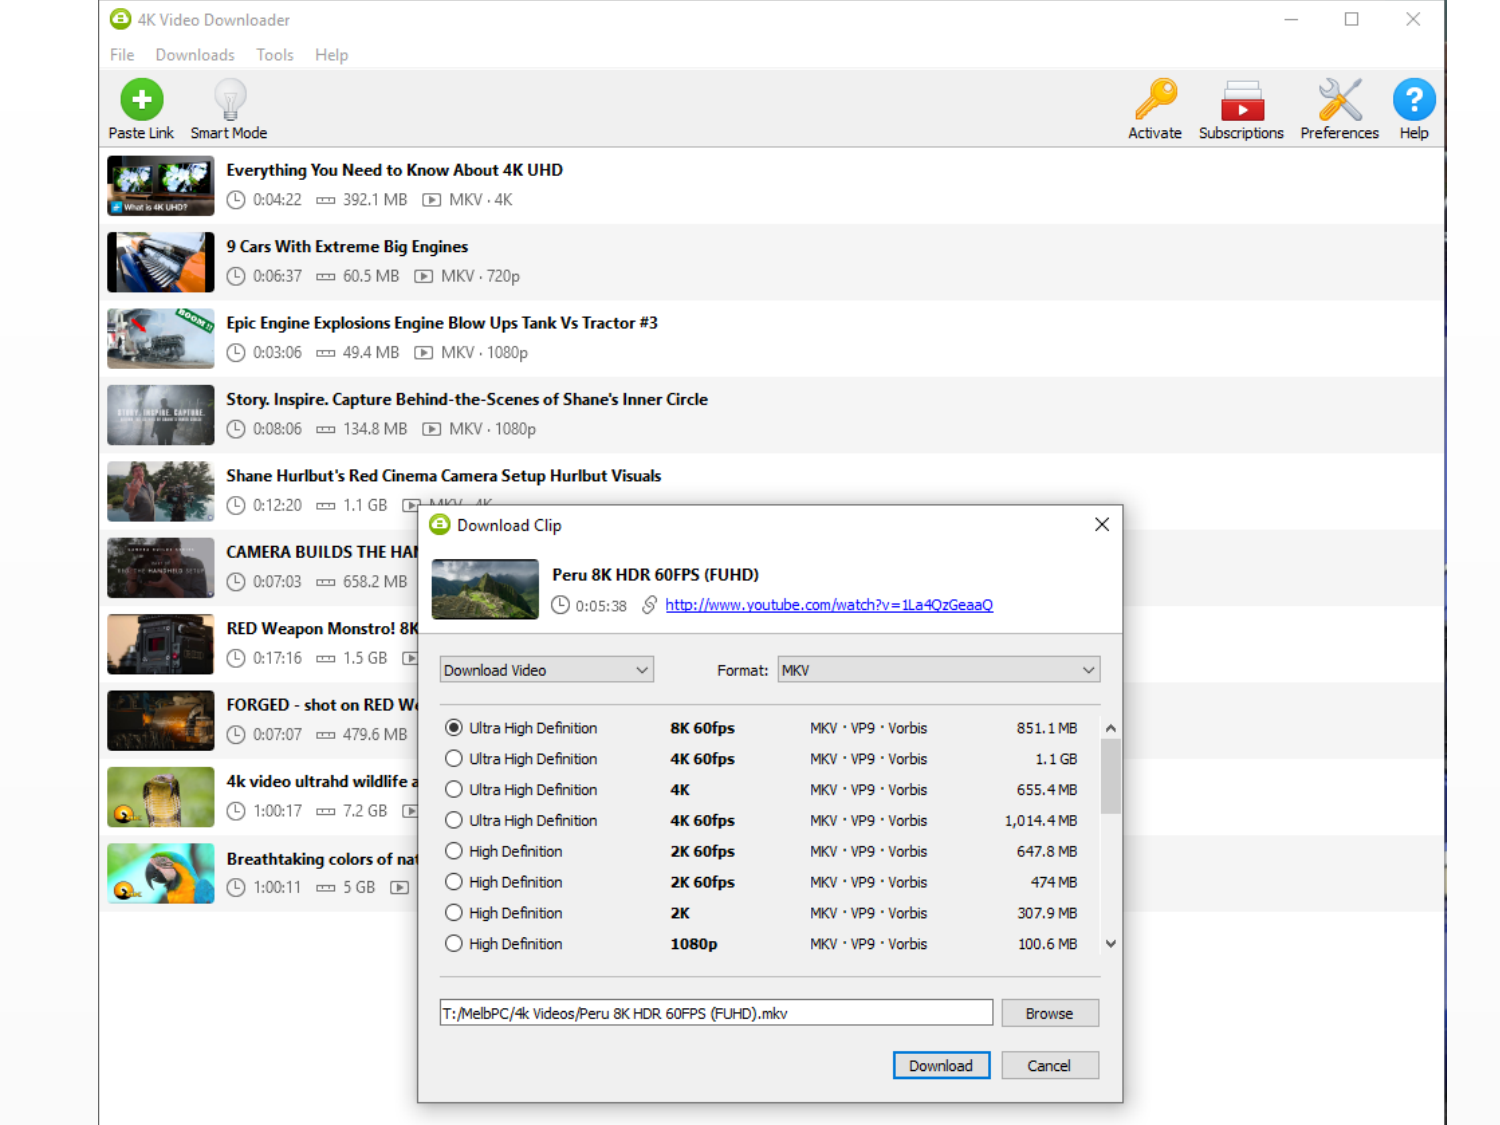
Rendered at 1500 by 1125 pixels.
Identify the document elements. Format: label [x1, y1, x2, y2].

picture [98, 0, 1447, 1125]
